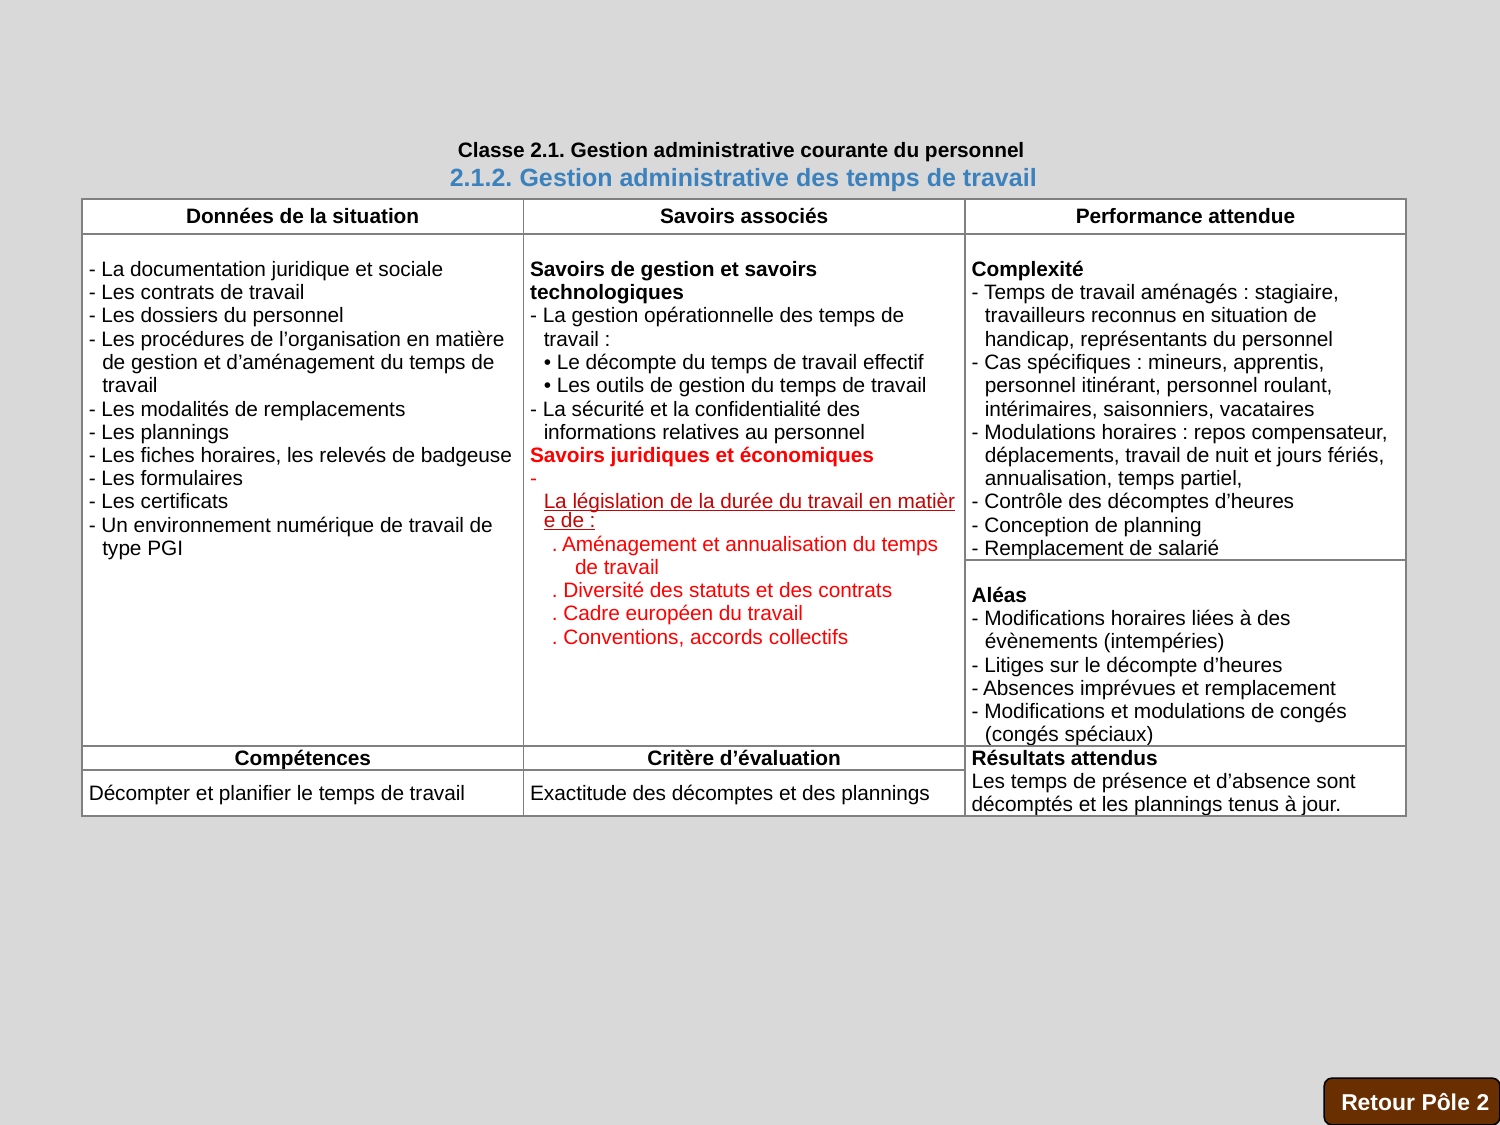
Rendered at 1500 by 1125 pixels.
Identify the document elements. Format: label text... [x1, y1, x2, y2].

table_cell Aléas - Modifications horaires liées à des évènements (intempéries) - Litiges sur le décompte d’heures - Absences imprévues et remplacement - Modifications et modulations de congés (congés spéciaux) [966, 561, 1405, 745]
table_header Performance attendue [966, 200, 1405, 233]
table_cell - La documentation juridique et sociale - Les contrats de travail - Les dossiers du personnel - Les procédures de l’organisation en matière de gestion et d’aménagement du temps de travail - Les modalités de remplacements - Les plannings - Les fiches horaires, les relevés de badgeuse - Les formulaires - Les certificats - Un environnement numérique de travail de type PGI [83, 235, 523, 745]
table_cell Résultats attendus Les temps de présence et d’absence sont décomptés et les plannings tenus à jour. [966, 747, 1405, 815]
table_cell Compétences [83, 747, 523, 769]
table_cell Critère d’évaluation [524, 747, 964, 769]
table_cell Savoirs de gestion et savoirs technologiques - La gestion opérationnelle des temps de travail : • Le décompte du temps de travail effectif • Les outils de gestion du temps de travail - La sécurité et la confidentialité des informations relatives au personnel Savoirs juridiques et économiques - La législation de la durée du travail en matière de : . Aménagement et annualisation du temps de travail . Diversité des statuts et des contrats . Cadre européen du travail . Conventions, accords collectifs [524, 235, 964, 745]
table_cell Complexité - Temps de travail aménagés : stagiaire, travailleurs reconnus en situation de handicap, représentants du personnel - Cas spécifiques : mineurs, apprentis, personnel itinérant, personnel roulant, intérimaires, saisonniers, vacataires - Modulations horaires : repos compensateur, déplacements, travail de nuit et jours fériés, annualisation, temps partiel, - Contrôle des décomptes d’heures - Conception de planning - Remplacement de salarié [966, 235, 1405, 559]
text_box Retour Pôle 2 [1324, 1078, 1500, 1125]
table_cell Décompter et planifier le temps de travail [83, 771, 523, 815]
table_cell Exactitude des décomptes et des plannings [524, 771, 964, 815]
table_header Données de la situation [83, 200, 523, 233]
table_header Savoirs associés [524, 200, 964, 233]
text_box Classe 2.1. Gestion administrative courante du personnel 2.1.2. Gestion administrative des temps de travail [81, 129, 1407, 198]
